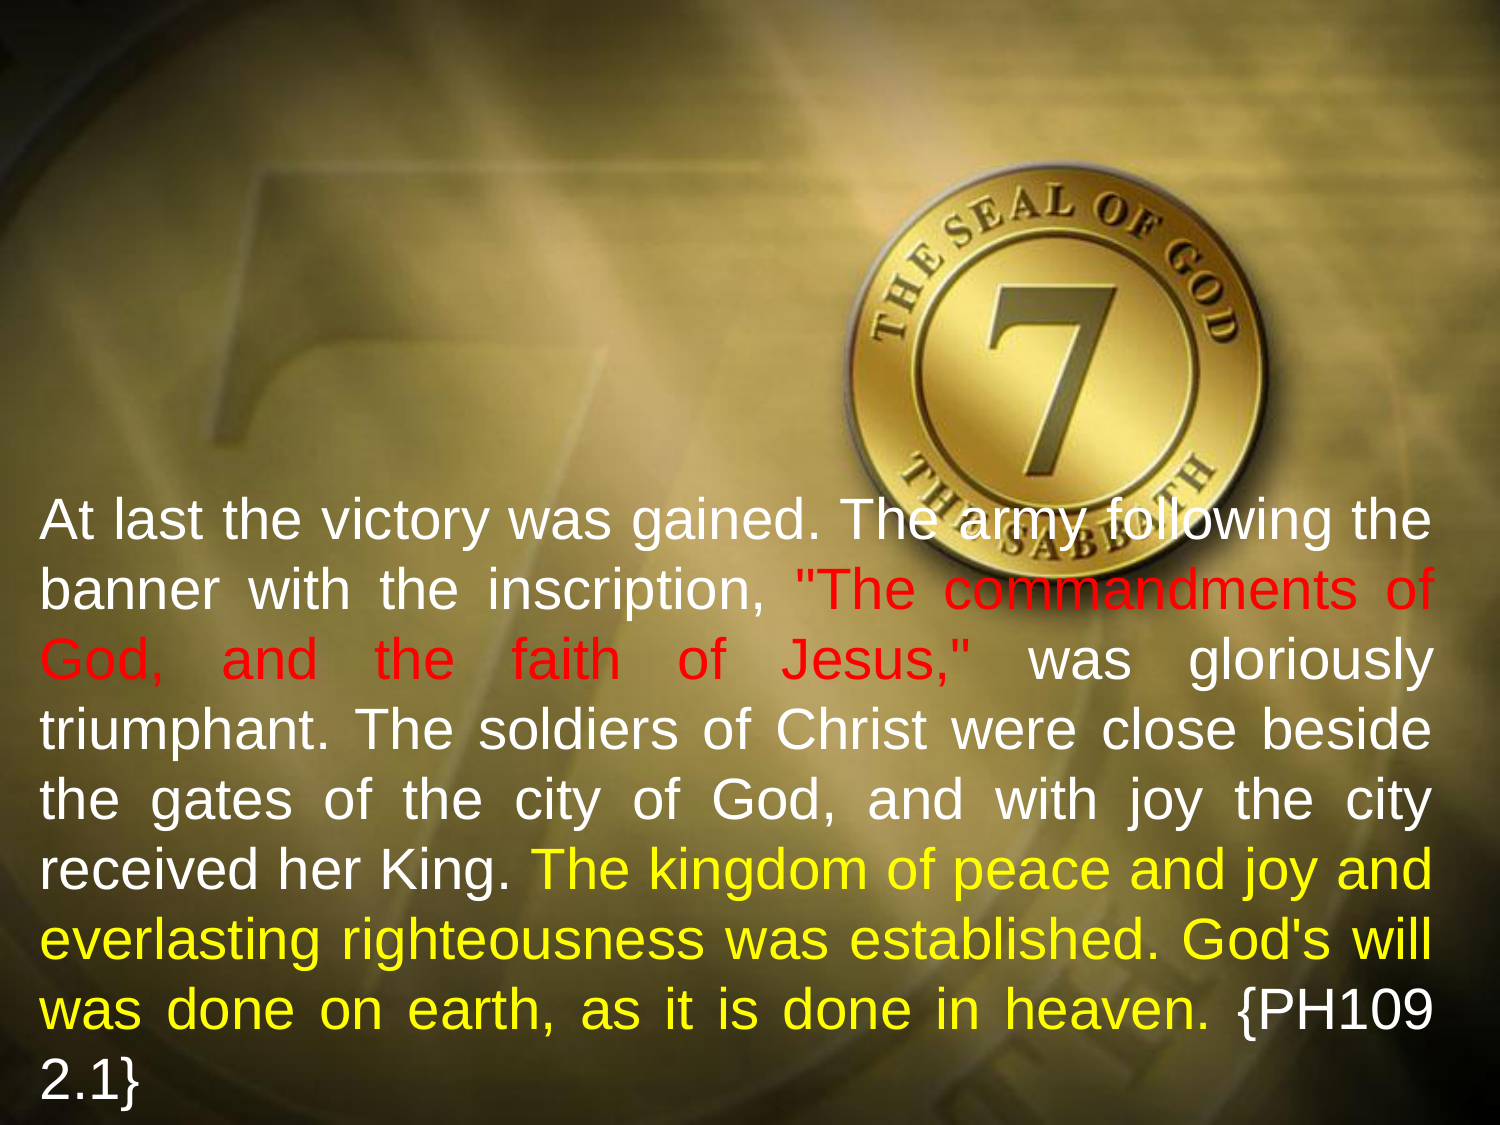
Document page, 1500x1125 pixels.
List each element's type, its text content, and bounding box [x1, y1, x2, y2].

text_box At last the victory was gained. The army following the banner with the inscription, "The commandments of God, and the faith of Jesus," was gloriously triumphant. The soldiers of Christ were close beside the gates of the city of God, and with joy the city received her King. The kingdom of peace and joy and everlasting righteousness was established. God's will was done on earth, as it is done in heaven. {PH109 2.1} [24, 473, 1450, 1119]
picture [0, 0, 1500, 1125]
